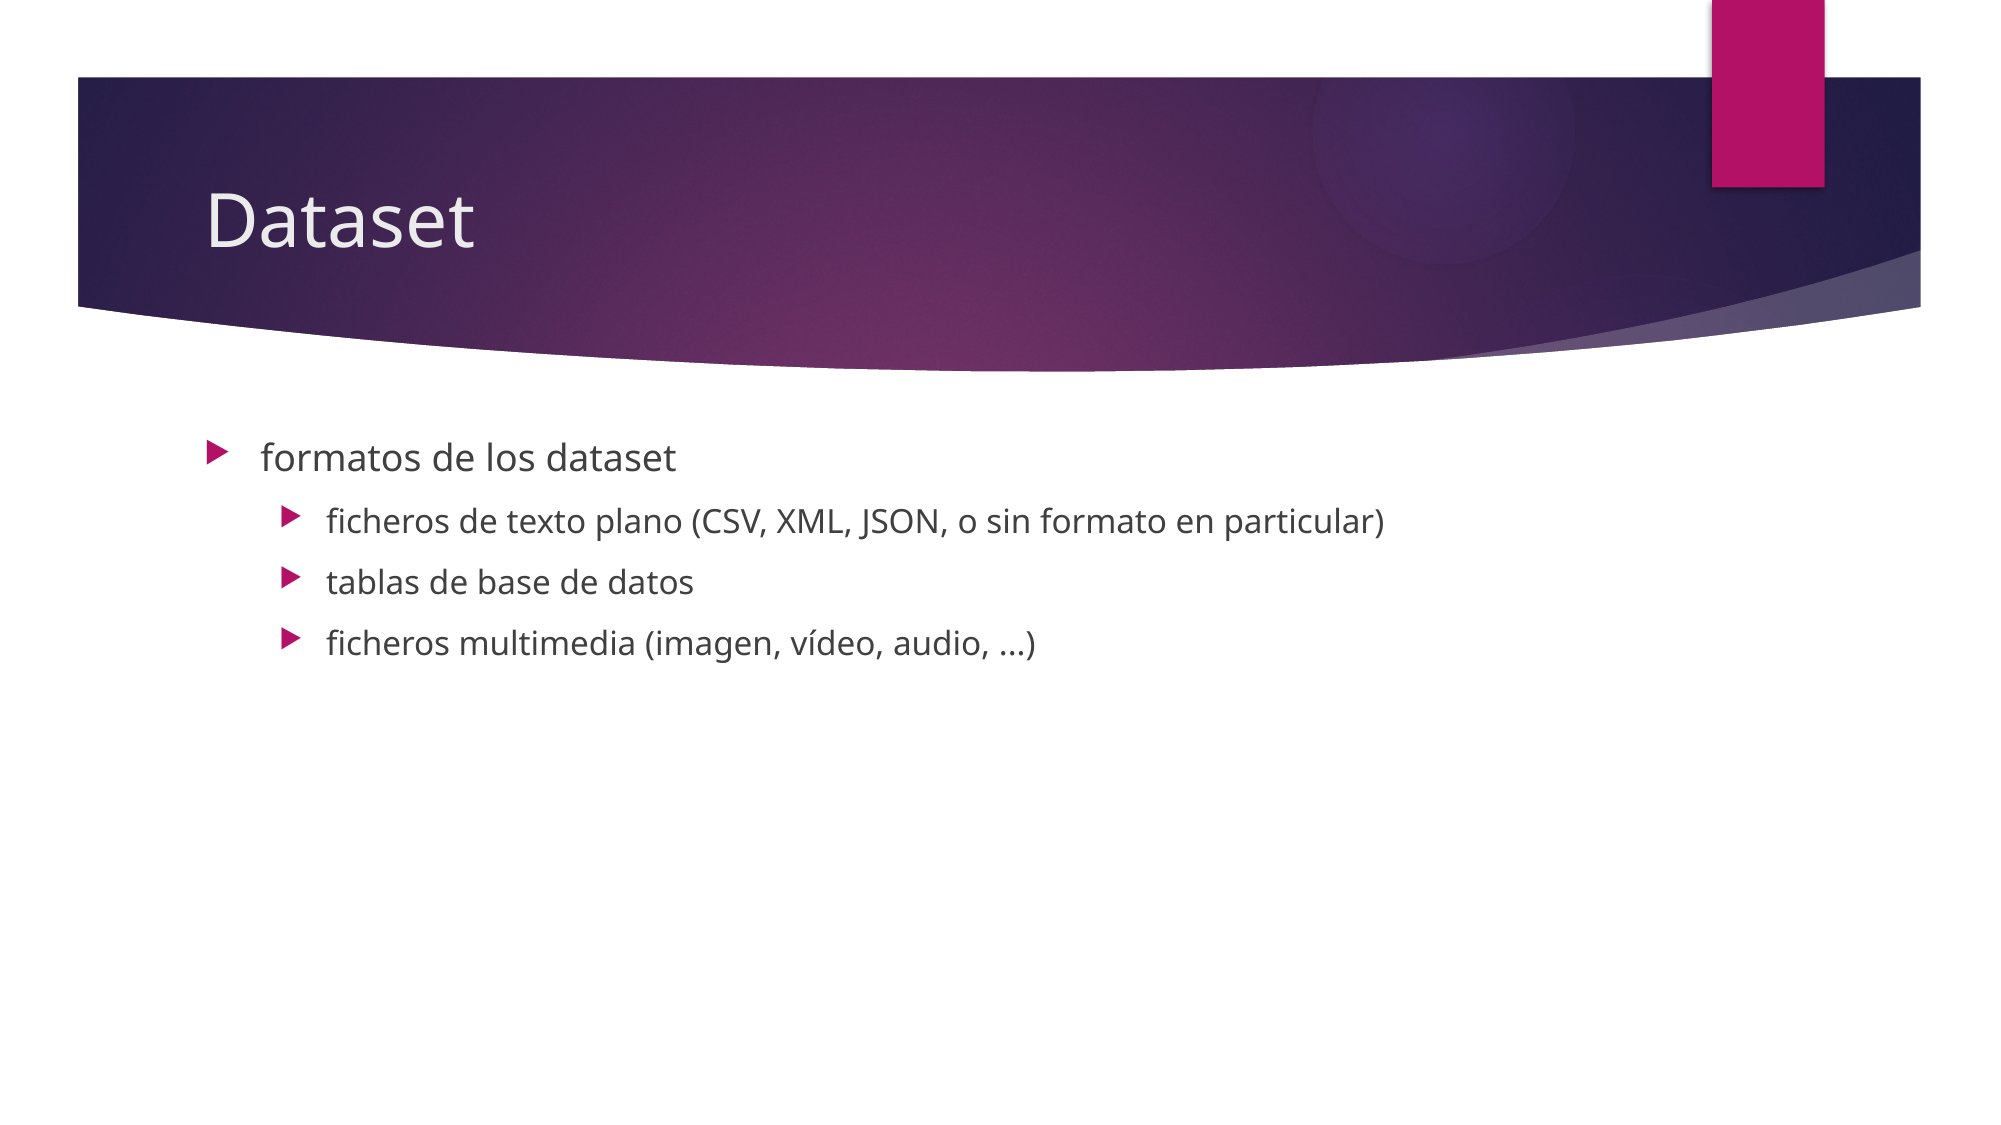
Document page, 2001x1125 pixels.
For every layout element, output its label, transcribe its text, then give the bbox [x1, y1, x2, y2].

list formatos de los dataset ficheros de texto plano (CSV, XML, JSON, o sin formato en particular) tablas de base de datos ficheros multimedia (imagen, vídeo, audio, ...) [189, 427, 1638, 988]
picture [79, 78, 1920, 371]
title Dataset [189, 159, 1627, 276]
